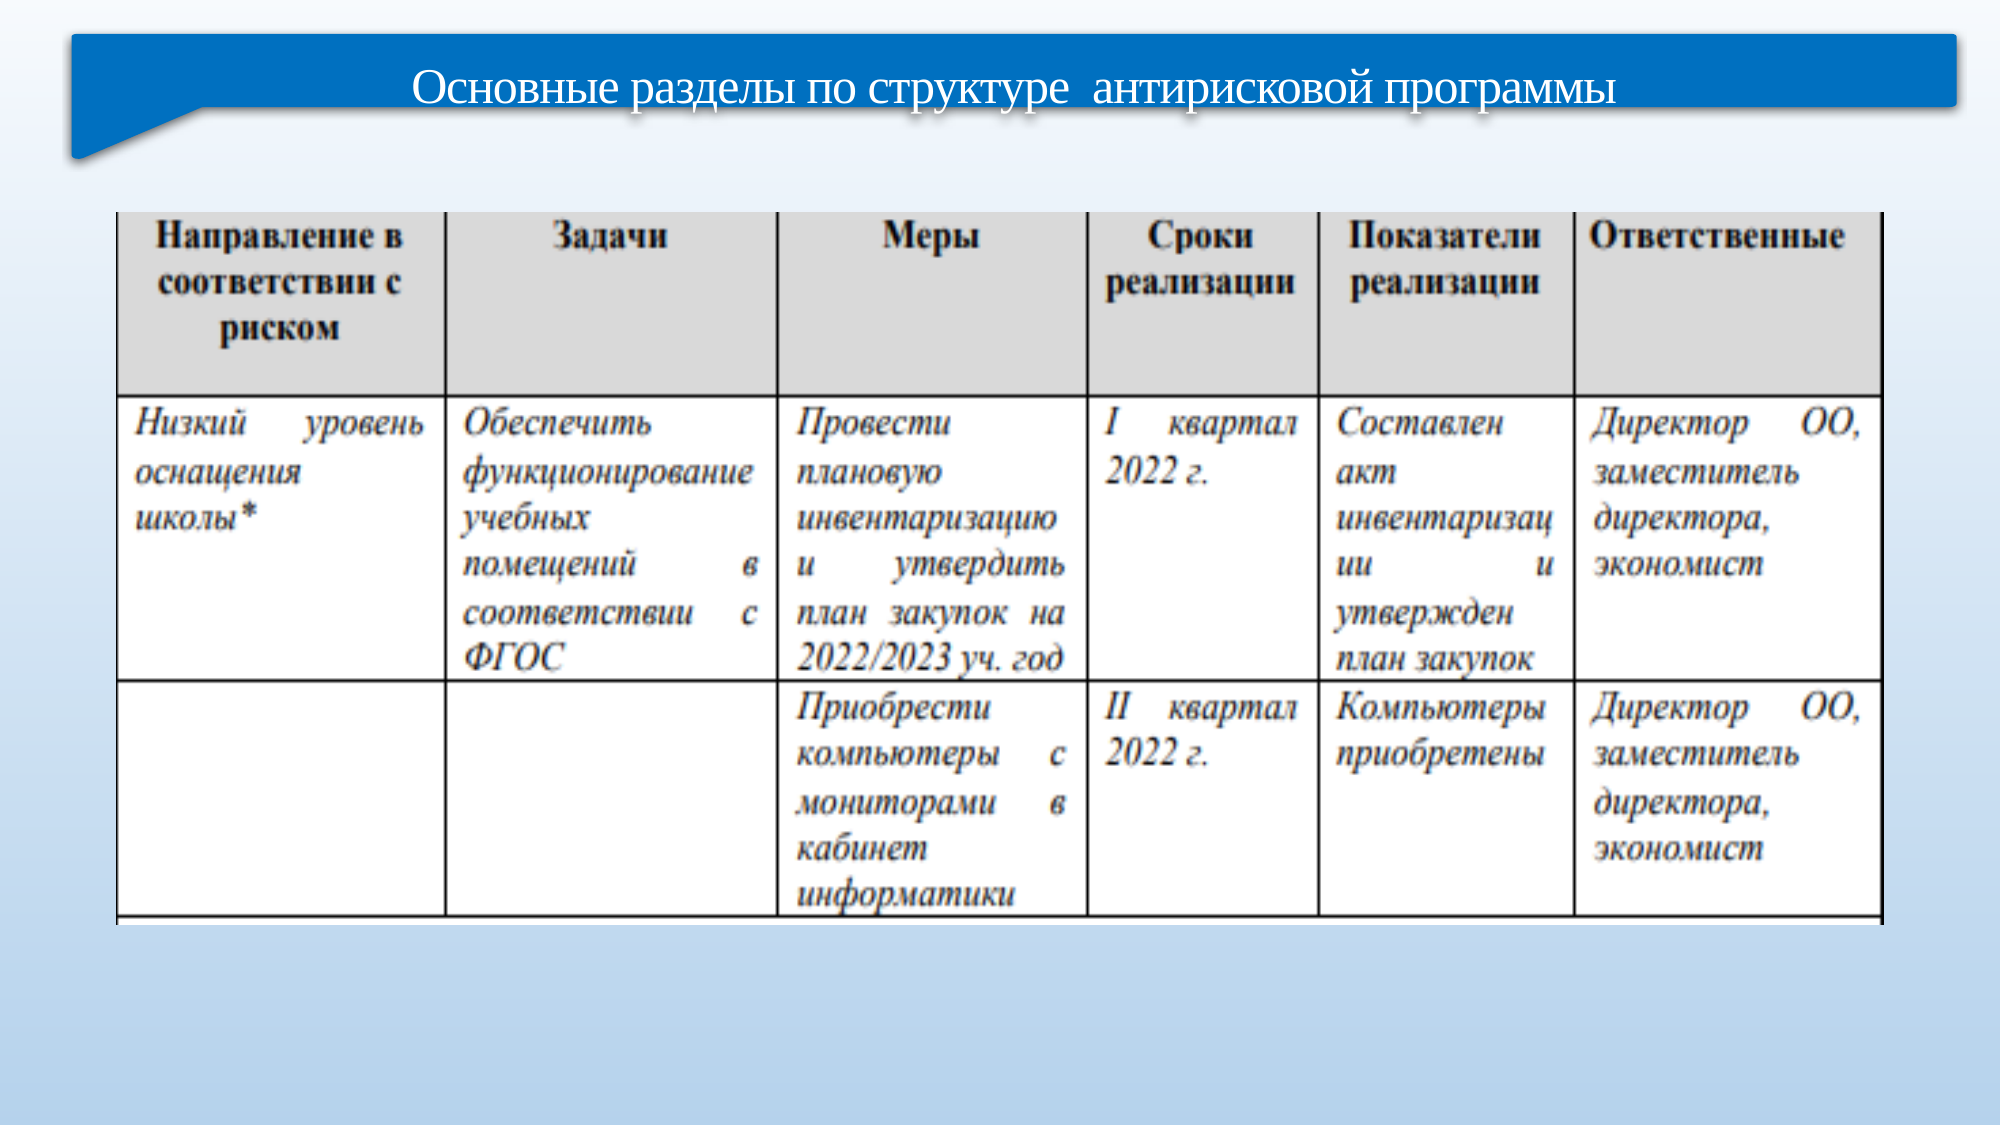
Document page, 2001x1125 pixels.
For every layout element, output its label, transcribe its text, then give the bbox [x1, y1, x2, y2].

picture [116, 212, 1884, 925]
text_box Основные разделы по структуре антирисковой программы [71, 33, 1957, 159]
